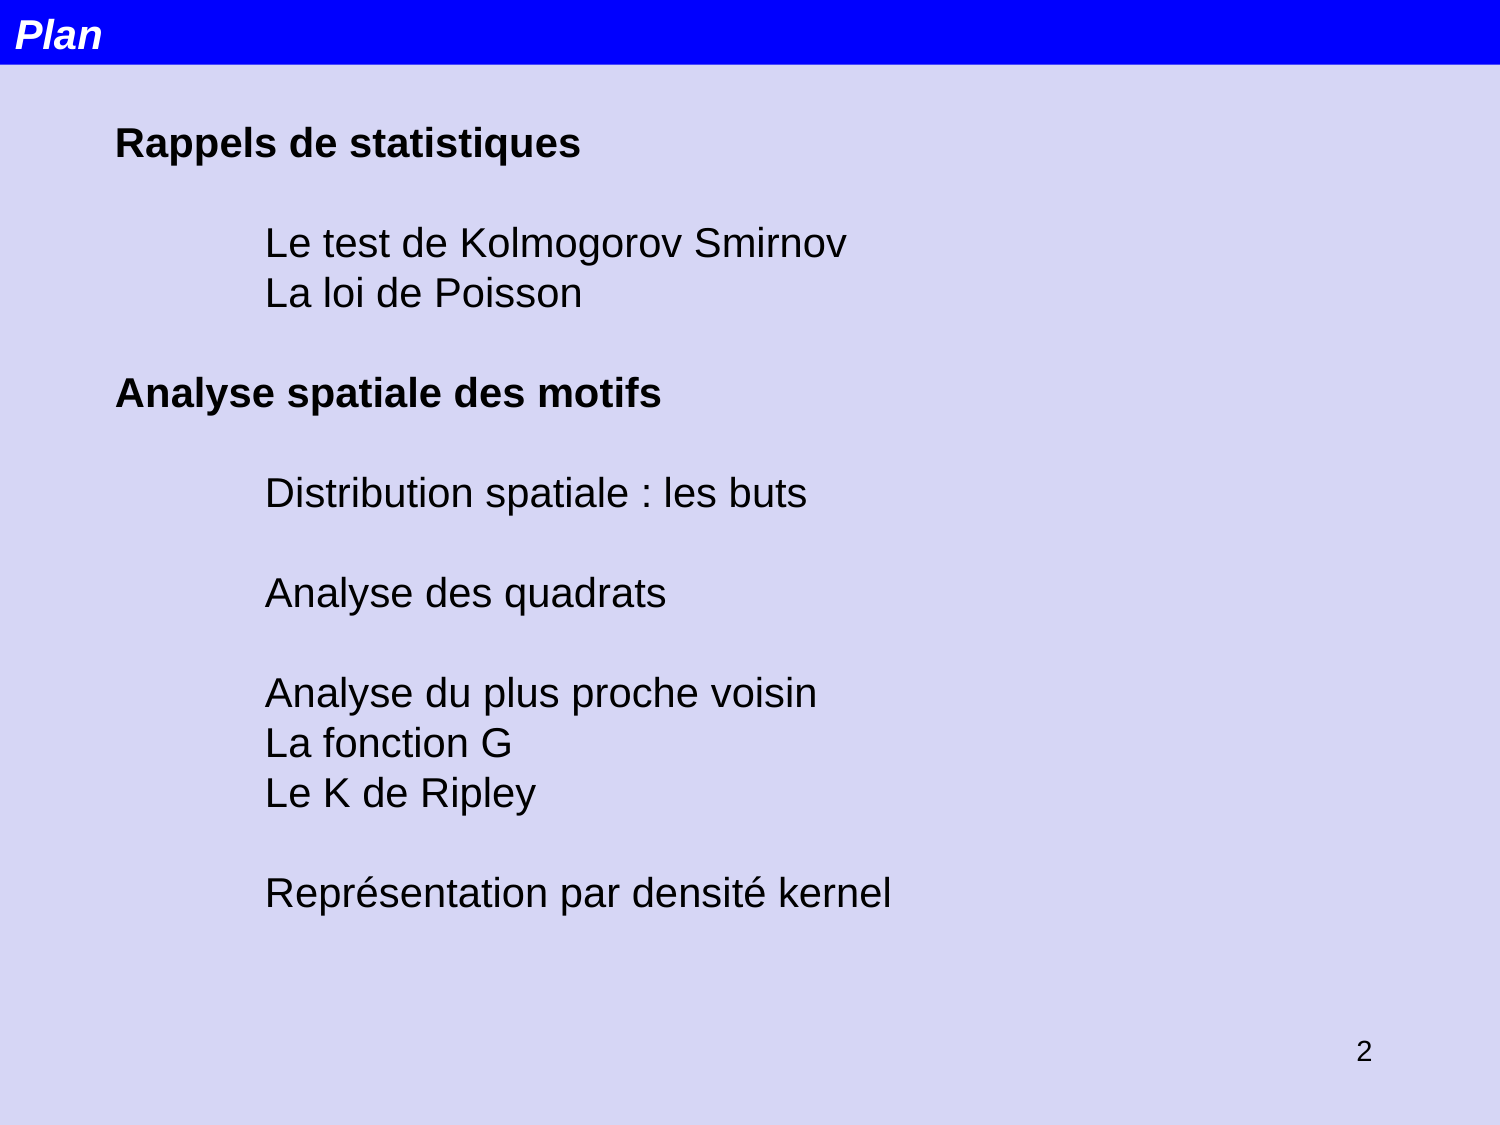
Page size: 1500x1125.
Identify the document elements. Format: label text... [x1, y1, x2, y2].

text_box Plan [0, 0, 1500, 65]
slide_number 2 [1074, 1024, 1388, 1101]
text_box Rappels de statistiques Le test de Kolmogorov Smirnov La loi de Poisson Analyse spatiale des motifs Distribution spatiale : les buts Analyse des quadrats Analyse du plus proche voisin La fonction G Le K de Ripley Représentation par densité kernel [100, 108, 1400, 924]
